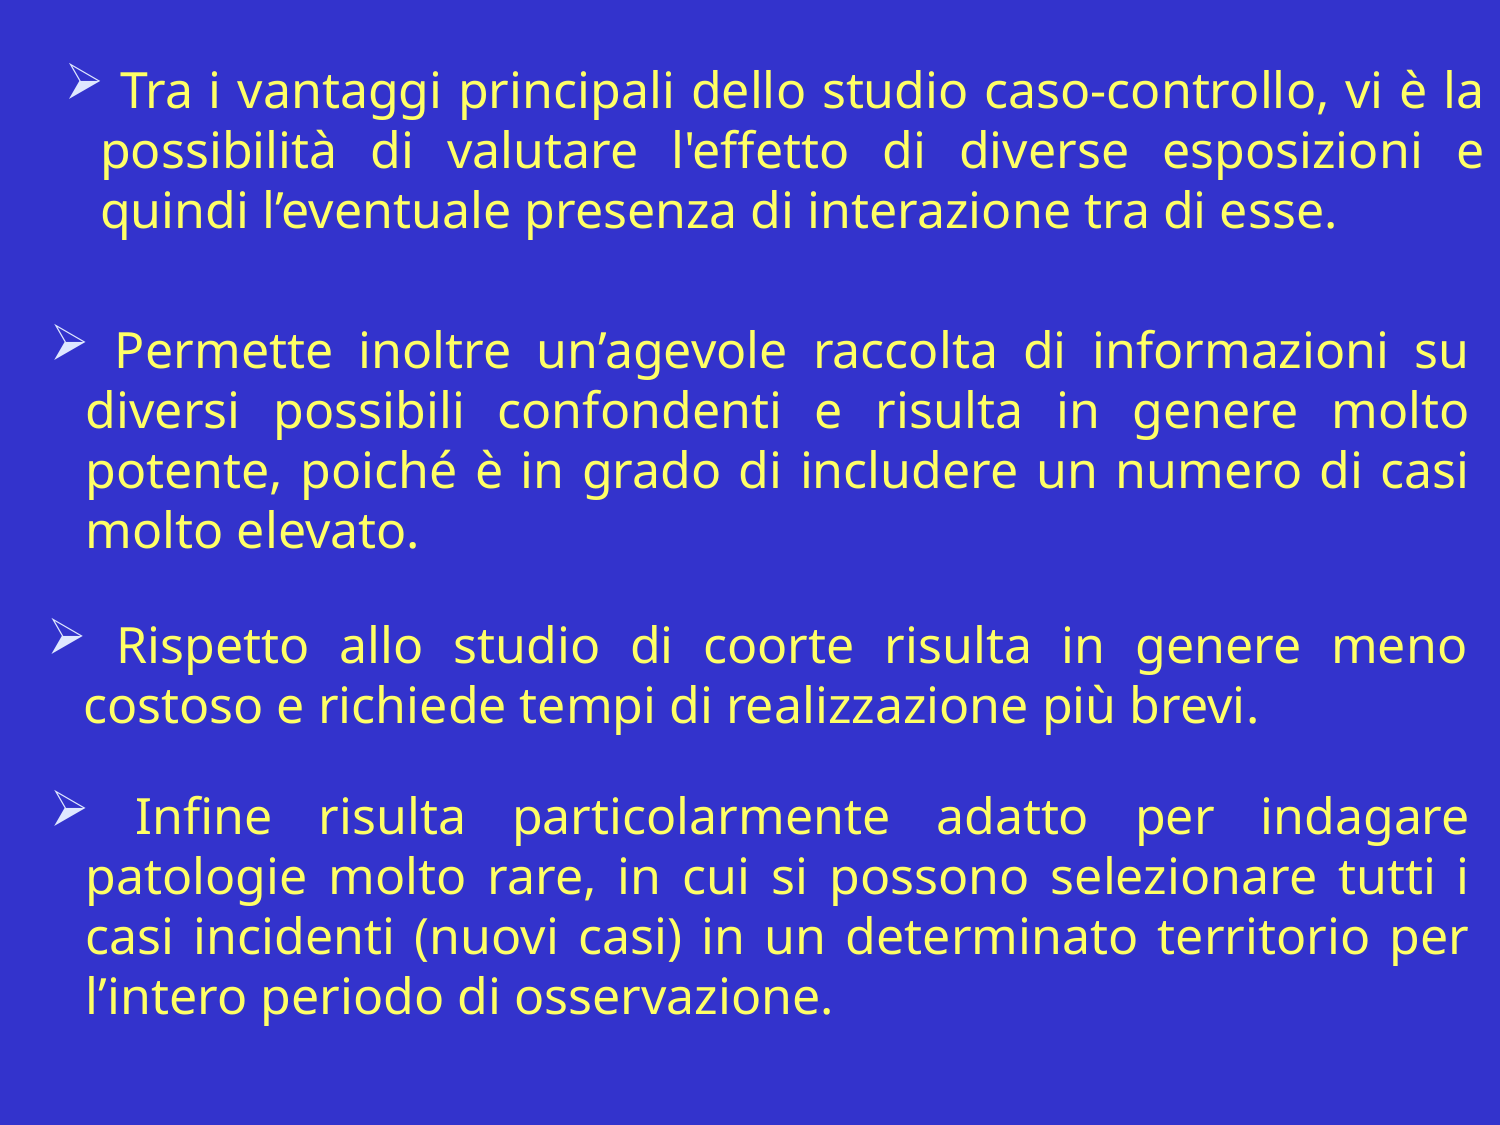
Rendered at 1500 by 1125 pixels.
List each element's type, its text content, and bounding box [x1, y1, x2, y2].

text_box Infine risulta particolarmente adatto per indagare patologie molto rare, in cui si possono selezionare tutti i casi incidenti (nuovi casi) in un determinato territorio per l’intero periodo di osservazione. [35, 776, 1486, 1032]
text_box Rispetto allo studio di coorte risulta in genere meno costoso e richiede tempi di realizzazione più brevi. [32, 605, 1483, 741]
text_box Tra i vantaggi principali dello studio caso-controllo, vi è la possibilità di valutare l'effetto di diverse esposizioni e quindi l’eventuale presenza di interazione tra di esse. [50, 50, 1500, 246]
text_box Permette inoltre un’agevole raccolta di informazioni su diversi possibili confondenti e risulta in genere molto potente, poiché è in grado di includere un numero di casi molto elevato. [35, 311, 1486, 567]
